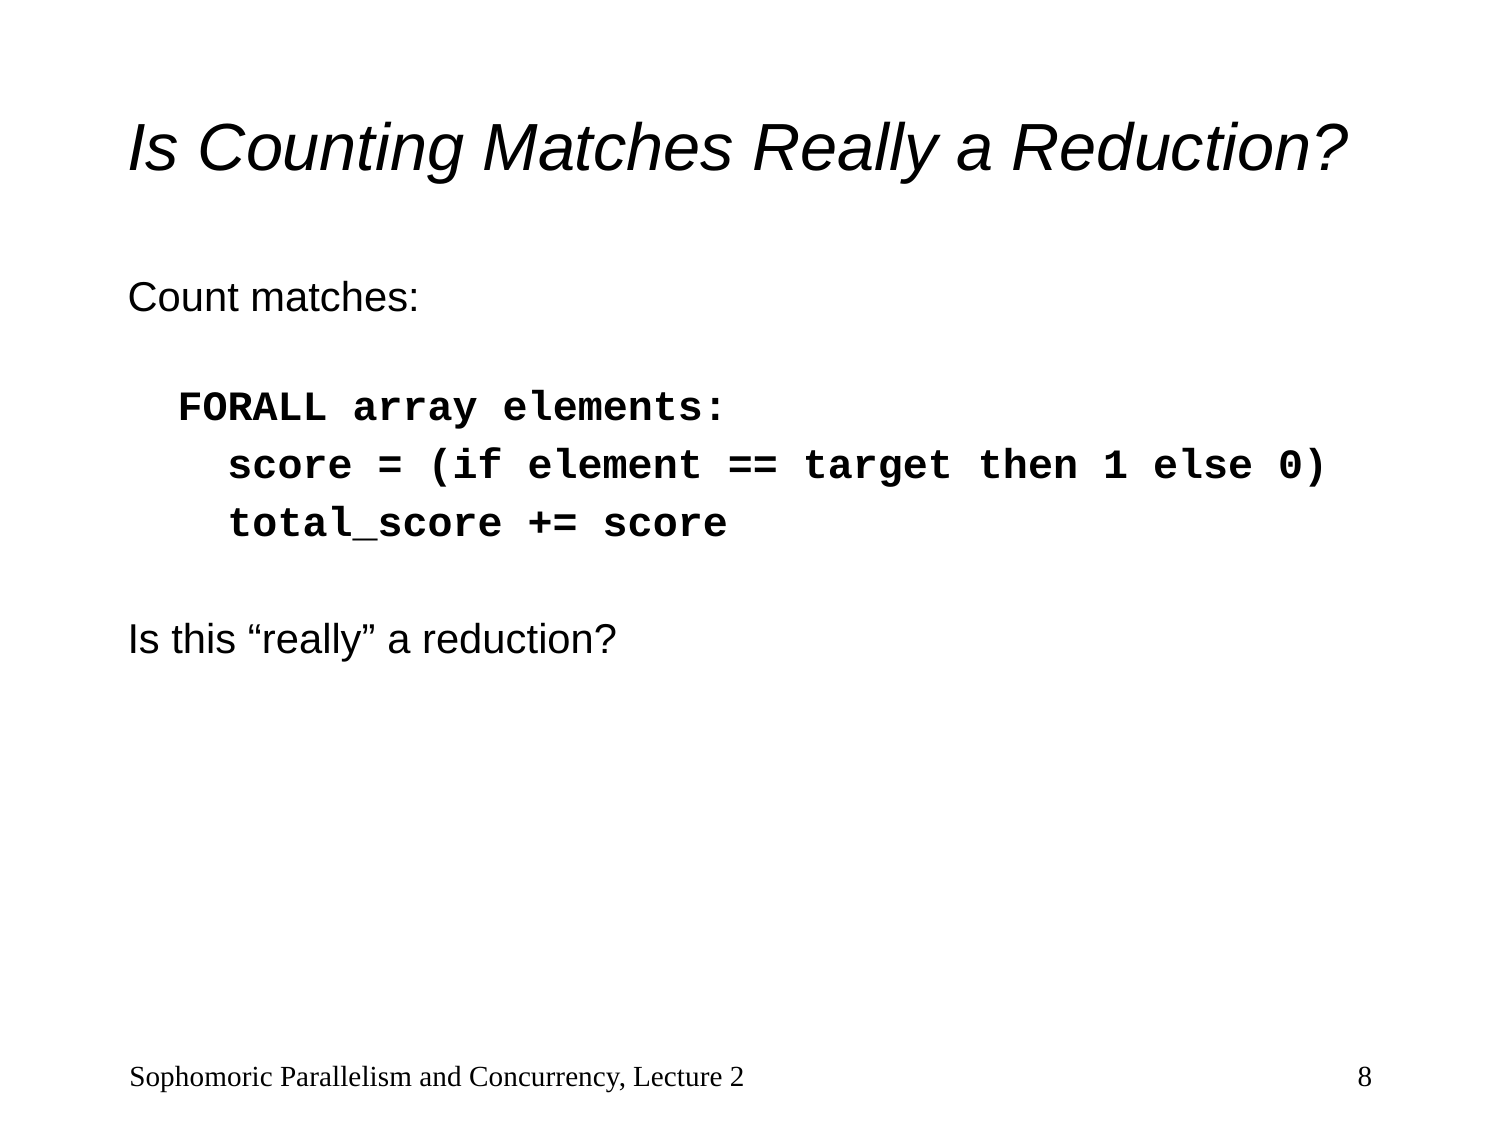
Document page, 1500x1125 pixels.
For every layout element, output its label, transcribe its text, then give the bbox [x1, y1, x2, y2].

slide_number 8 [1074, 1049, 1388, 1125]
footer Sophomoric Parallelism and Concurrency, Lecture 2 [99, 1049, 776, 1125]
title Is Counting Matches Really a Reduction? [112, 49, 1388, 238]
list Count matches: FORALL array elements: score = (if element == target then 1 else 0) total_score += score Is this “really” a reduction? [112, 262, 1388, 1001]
